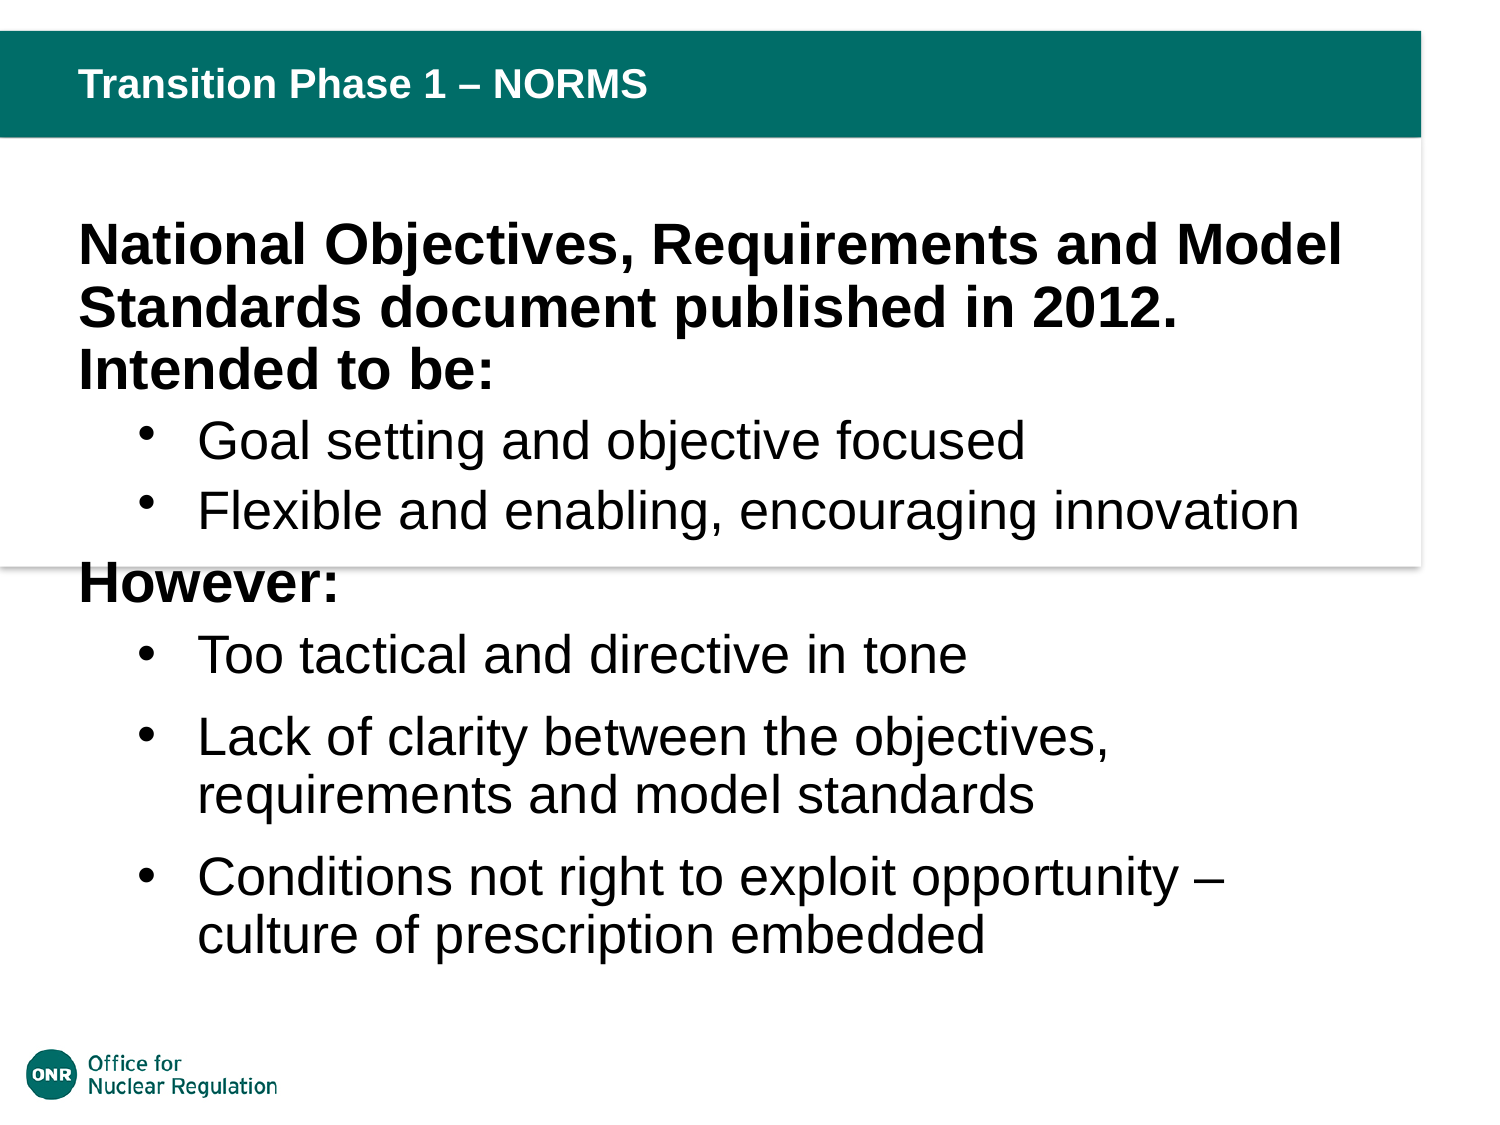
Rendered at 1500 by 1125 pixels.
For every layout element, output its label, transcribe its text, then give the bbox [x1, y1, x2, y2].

text_box [0, 30, 1422, 137]
picture [0, 1023, 302, 1125]
text_box [0, 138, 1422, 567]
text_box Transition Phase 1 – NORMS [63, 49, 1471, 115]
list National Objectives, Requirements and Model Standards document published in 2012. Intended to be: Goal setting and objective focused Flexible and enabling, encouraging innovation However: Too tactical and directive in tone Lack of clarity between the objectives, requirements and model standards Conditions not right to exploit opportunity – culture of prescription embedded [63, 206, 1414, 1012]
